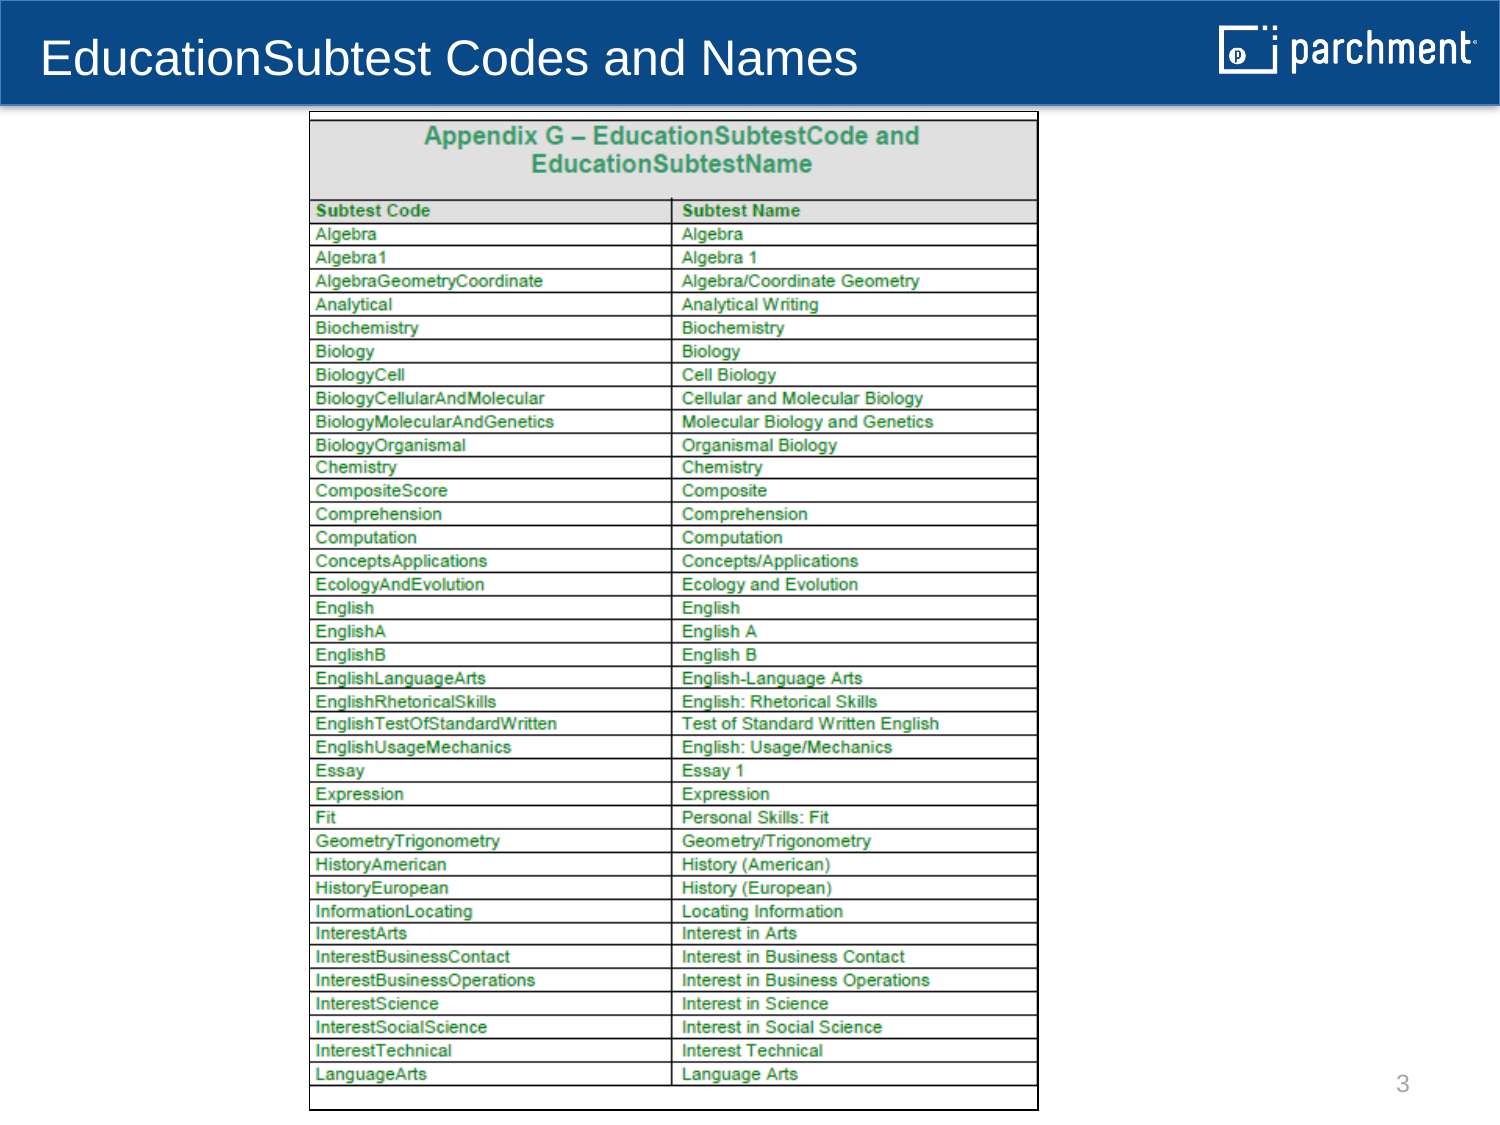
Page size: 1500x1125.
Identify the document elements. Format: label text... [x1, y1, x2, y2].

title EducationSubtest Codes and Names [24, 12, 1150, 98]
picture [309, 112, 1038, 1110]
slide_number 3 [1074, 1052, 1425, 1113]
picture [1219, 25, 1477, 74]
